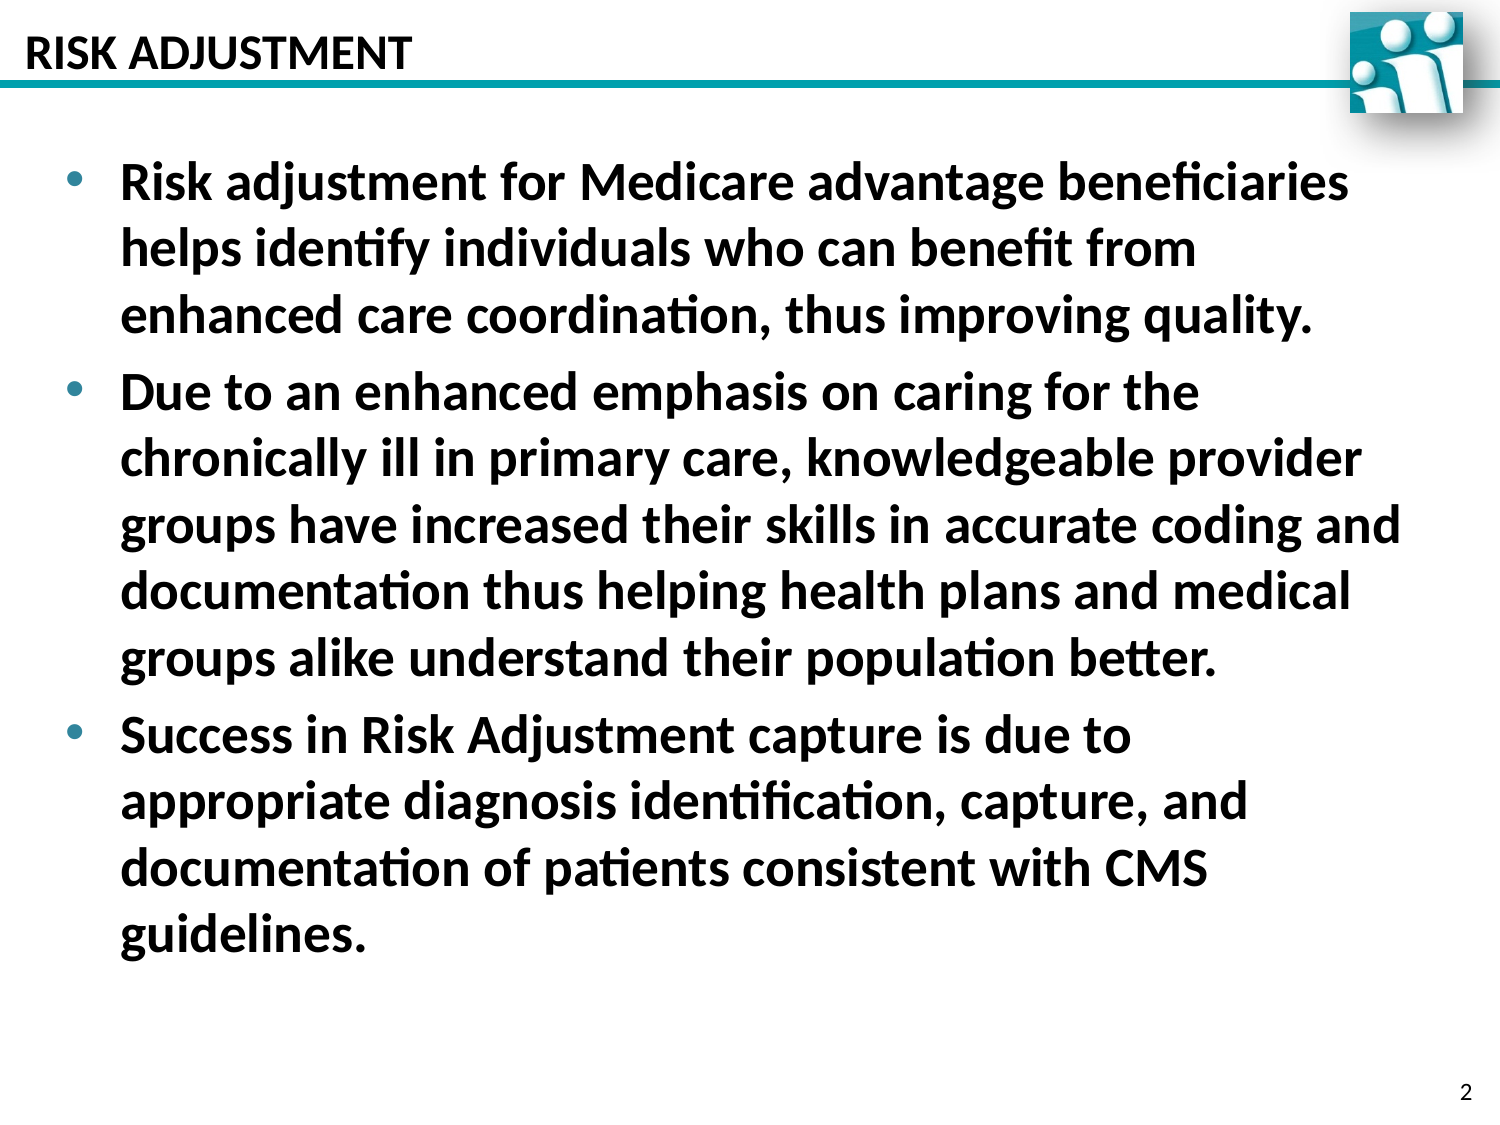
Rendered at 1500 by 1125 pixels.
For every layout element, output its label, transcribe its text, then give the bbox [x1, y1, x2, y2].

list Risk adjustment for Medicare advantage beneficiaries helps identify individuals who can benefit from enhanced care coordination, thus improving quality. Due to an enhanced emphasis on caring for the chronically ill in primary care, knowledgeable provider groups have increased their skills in accurate coding and documentation thus helping health plans and medical groups alike understand their population better. Success in Risk Adjustment capture is due to appropriate diagnosis identification, capture, and documentation of patients consistent with CMS guidelines. [49, 137, 1426, 1006]
slide_number 2 [1387, 1037, 1488, 1113]
picture [1478, 80, 1500, 88]
title RISK ADJUSTMENT [24, 0, 1449, 101]
picture [1350, 12, 1463, 113]
picture [0, 80, 24, 88]
